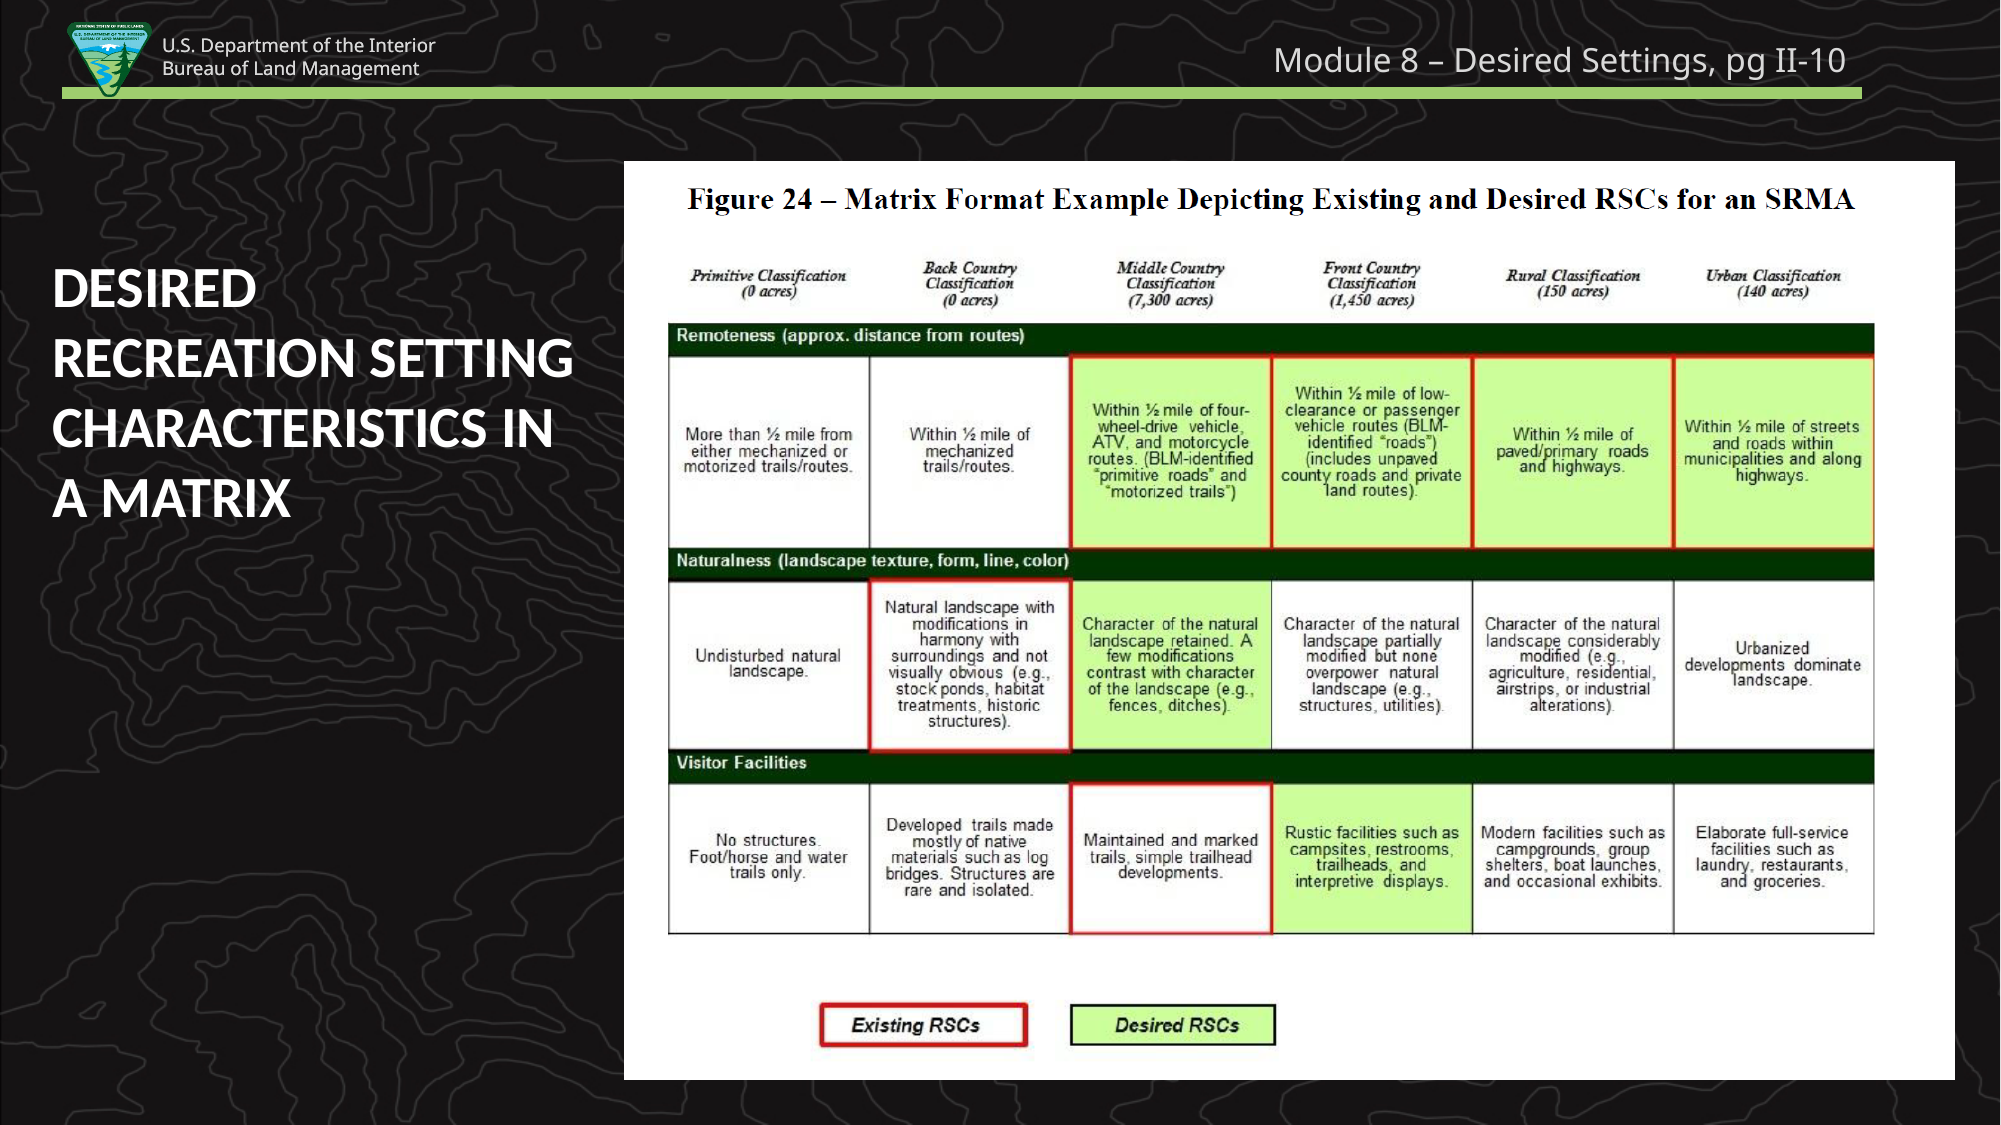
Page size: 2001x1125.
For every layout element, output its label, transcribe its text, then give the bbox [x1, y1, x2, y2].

picture [0, 0, 2001, 1125]
list Module 8 – Desired Settings, pg II-10 [1118, 26, 1863, 87]
text_box Desired Recreation Setting Characteristics in a Matrix [37, 241, 606, 537]
